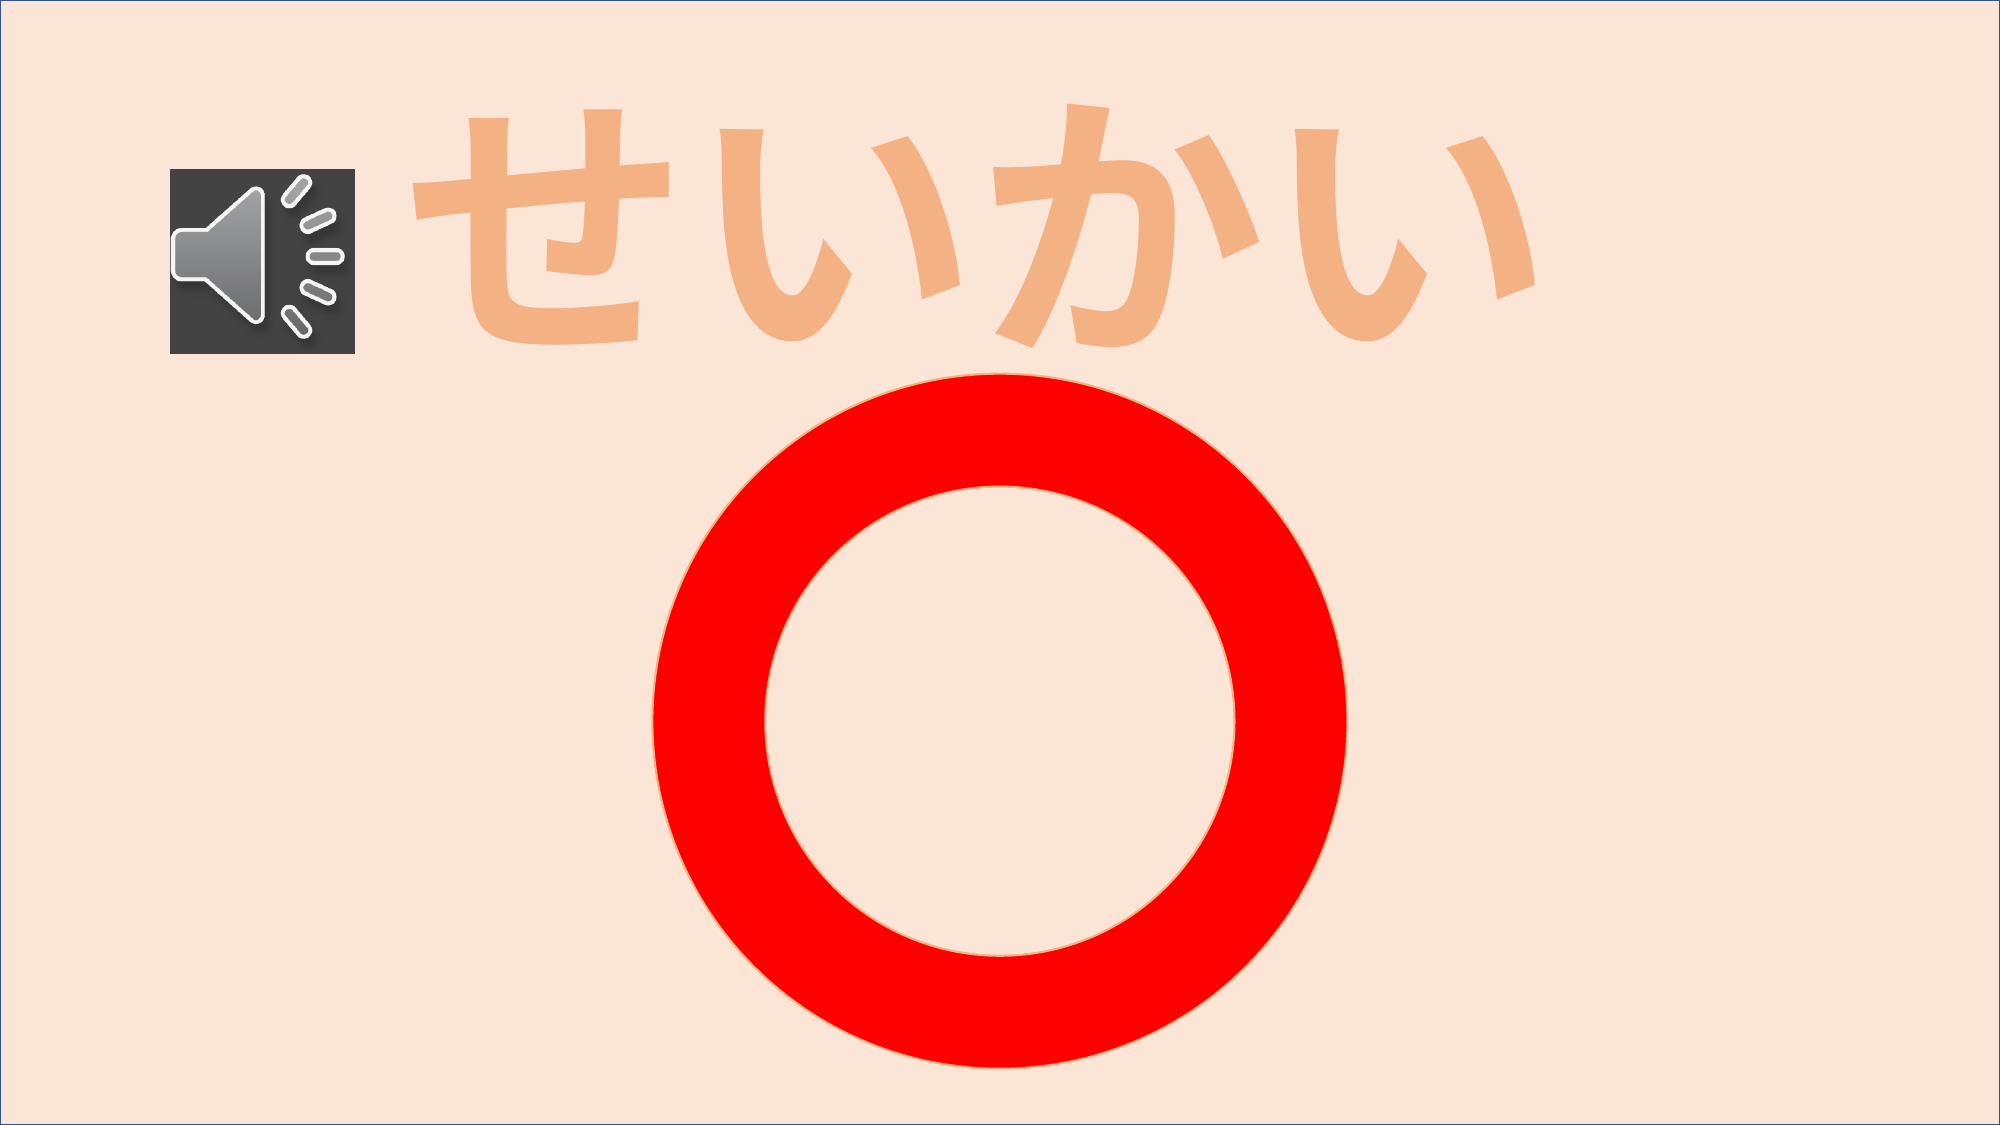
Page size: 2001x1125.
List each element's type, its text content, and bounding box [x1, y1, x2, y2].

text_box [0, 0, 2000, 1125]
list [169, 168, 356, 355]
text_box せいかい [387, 40, 1613, 400]
text_box [651, 400, 1349, 1070]
